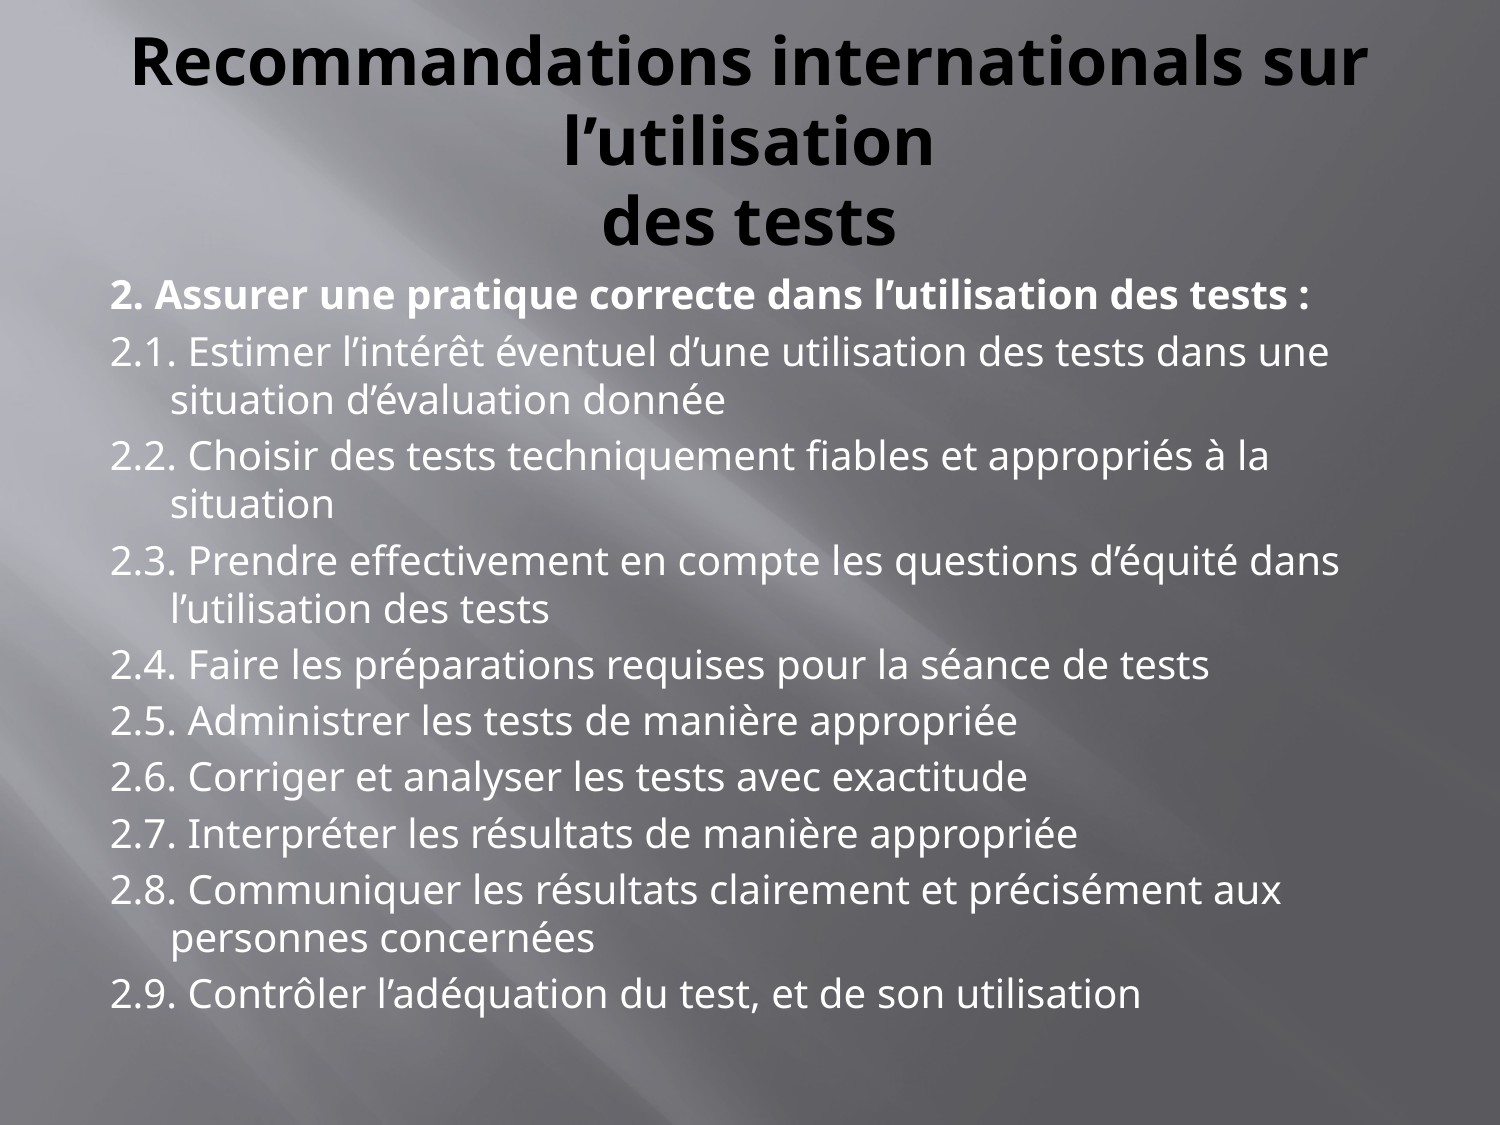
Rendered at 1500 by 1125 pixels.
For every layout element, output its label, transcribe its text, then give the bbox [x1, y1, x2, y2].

list 2. Assurer une pratique correcte dans l’utilisation des tests : 2.1. Estimer l’intérêt éventuel d’une utilisation des tests dans une situation d’évaluation donnée 2.2. Choisir des tests techniquement fiables et appropriés à la situation 2.3. Prendre effectivement en compte les questions d’équité dans l’utilisation des tests 2.4. Faire les préparations requises pour la séance de tests 2.5. Administrer les tests de manière appropriée 2.6. Corriger et analyser les tests avec exactitude 2.7. Interpréter les résultats de manière appropriée 2.8. Communiquer les résultats clairement et précisément aux personnes concernées 2.9. Contrôler l’adéquation du test, et de son utilisation [75, 262, 1425, 1035]
title Recommandations internationals sur l’utilisation des tests [75, 45, 1425, 233]
